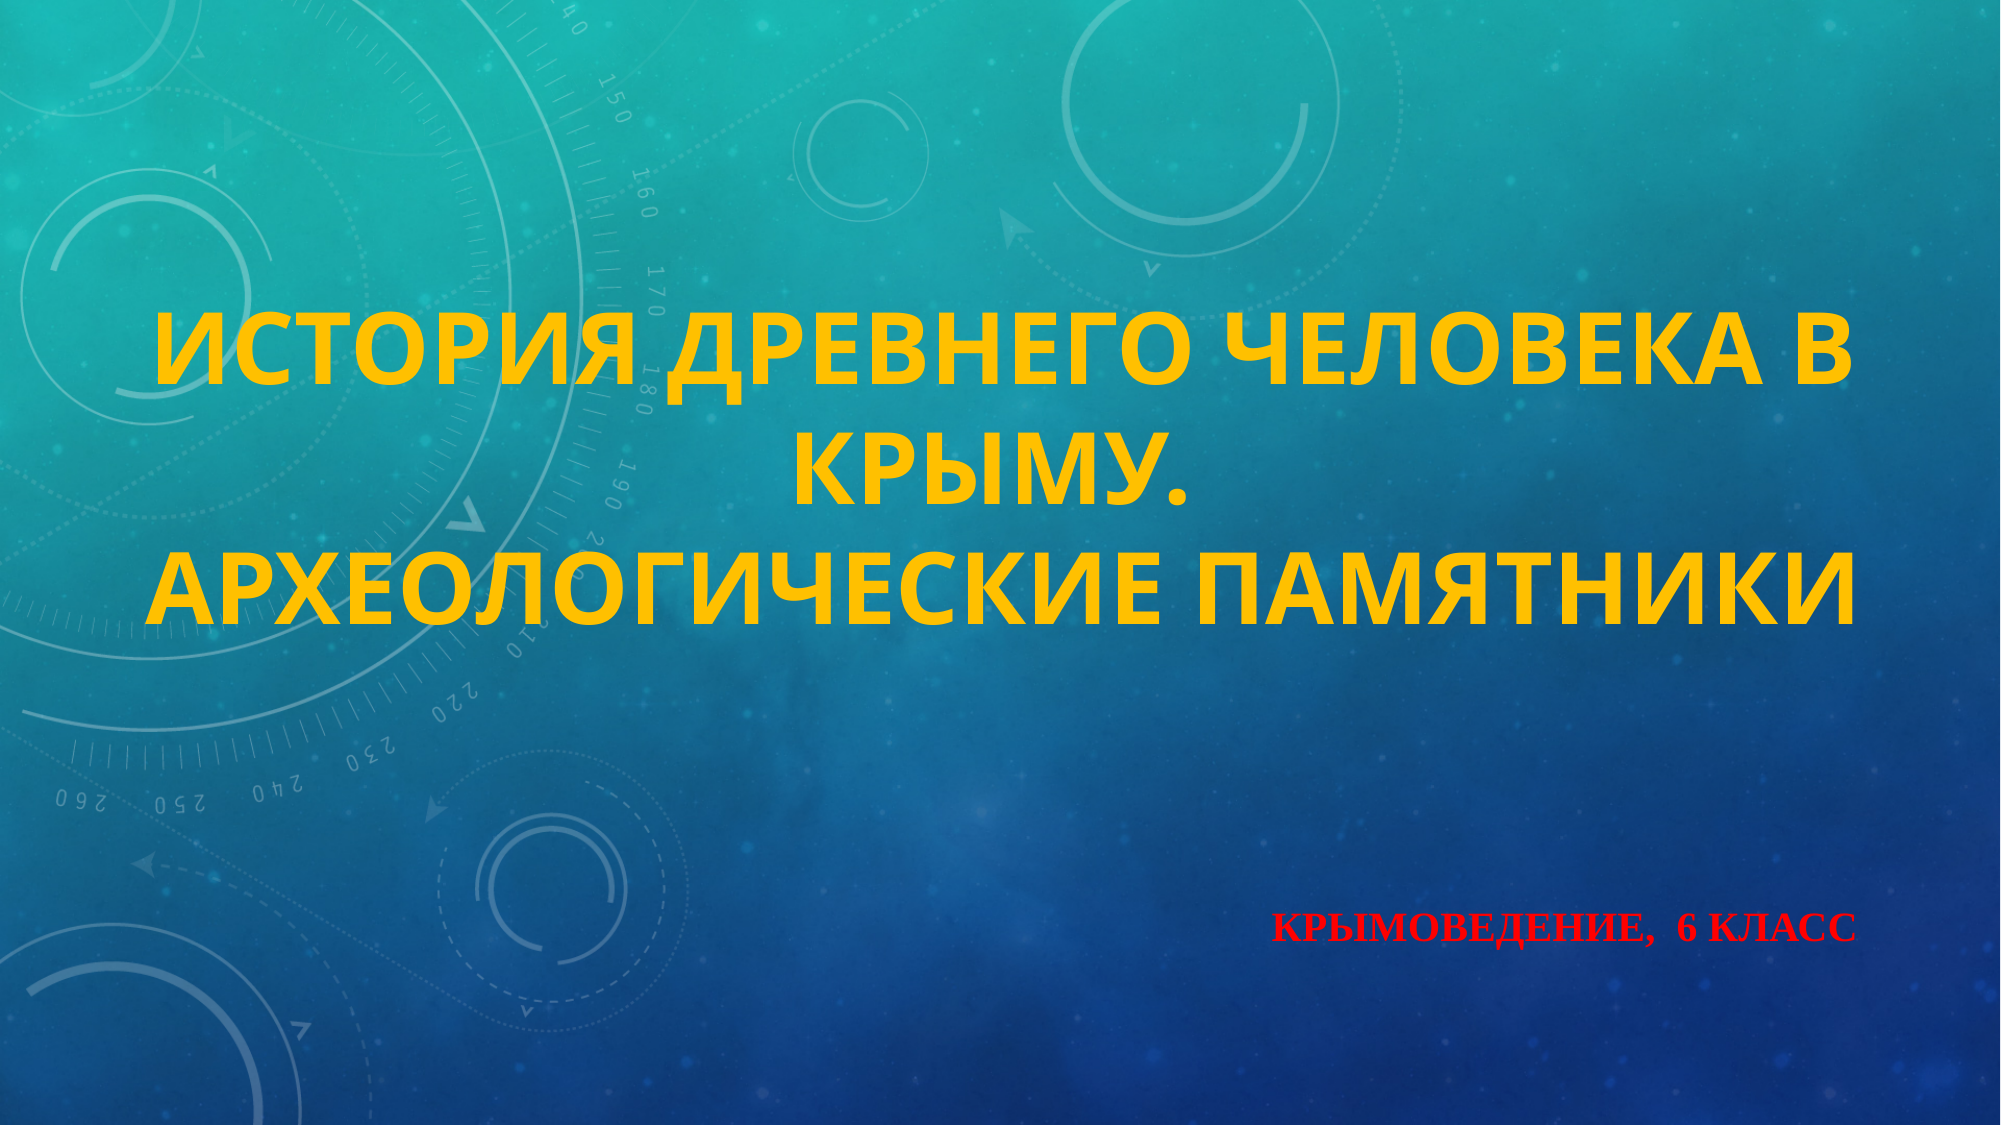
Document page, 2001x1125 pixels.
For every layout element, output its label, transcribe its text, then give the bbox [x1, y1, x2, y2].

text_box КРЫМОВЕДЕНИЕ, 6 КЛАСС [1017, 891, 1873, 957]
title История древнего человека В КРЫМУ. археологические Памятники [91, 254, 1916, 652]
picture [0, 0, 2001, 1125]
